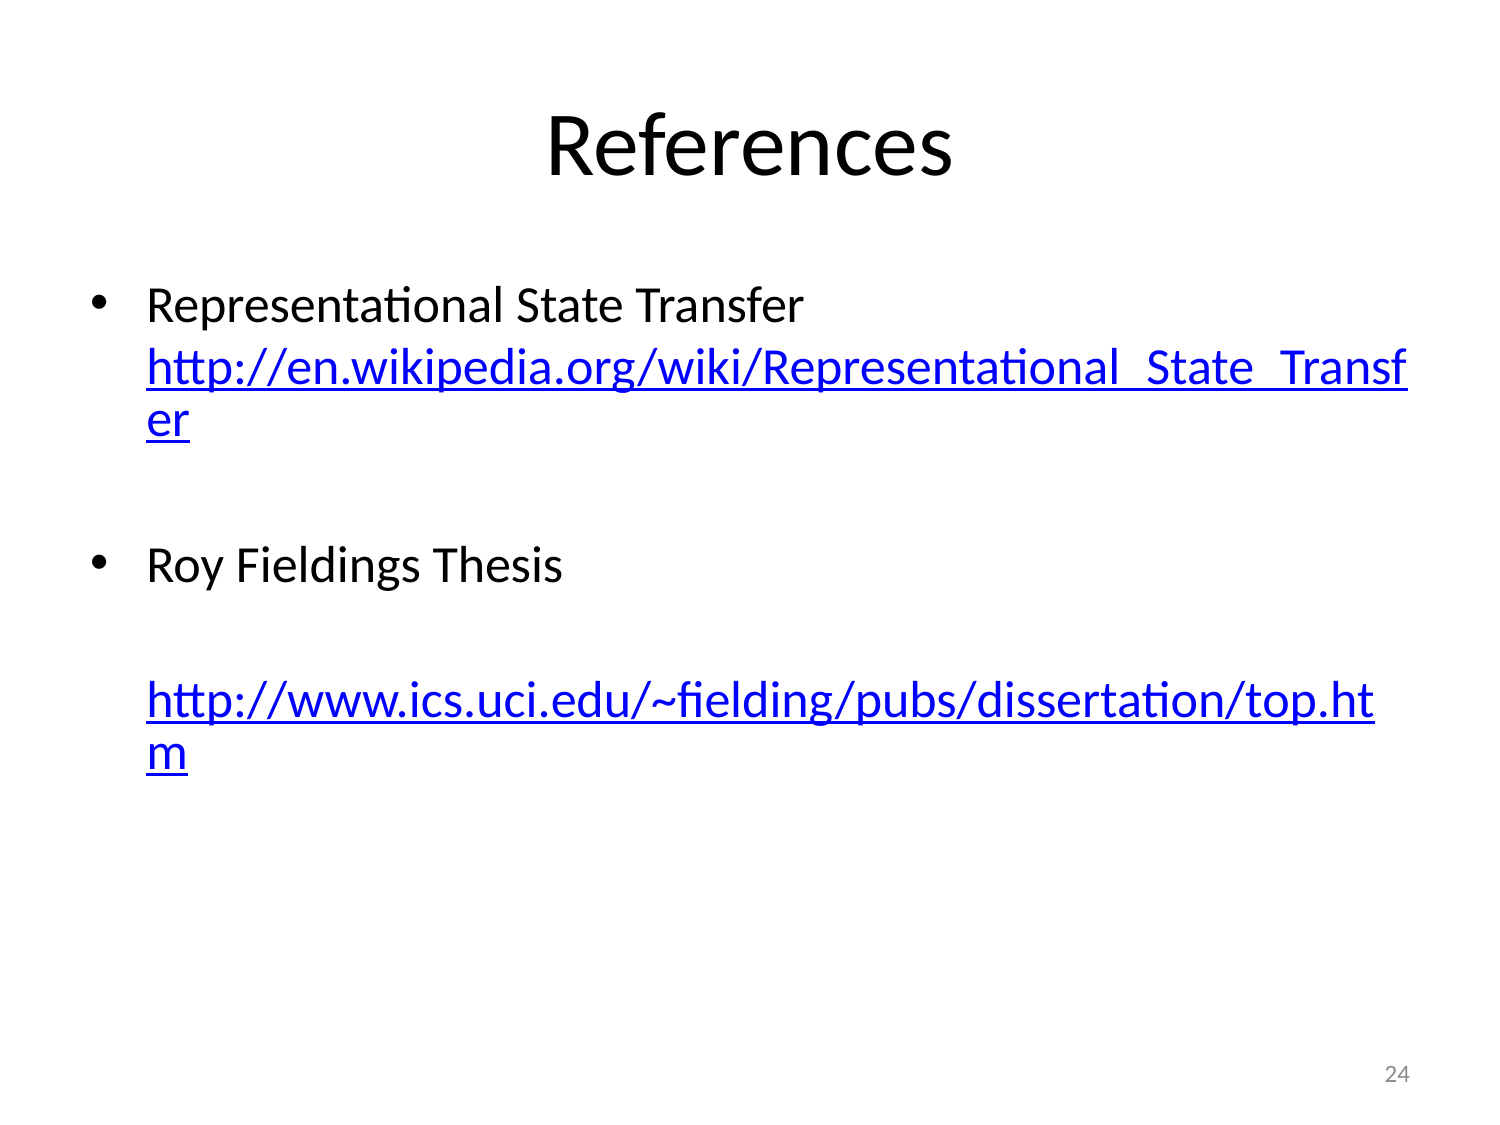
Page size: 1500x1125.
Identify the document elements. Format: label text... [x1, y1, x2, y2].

title References [75, 45, 1425, 233]
list Representational State Transfer http://en.wikipedia.org/wiki/Representational_State_Transfer Roy Fieldings Thesis http://www.ics.uci.edu/~fielding/pubs/dissertation/top.htm [75, 262, 1425, 1005]
slide_number 24 [1074, 1042, 1425, 1103]
